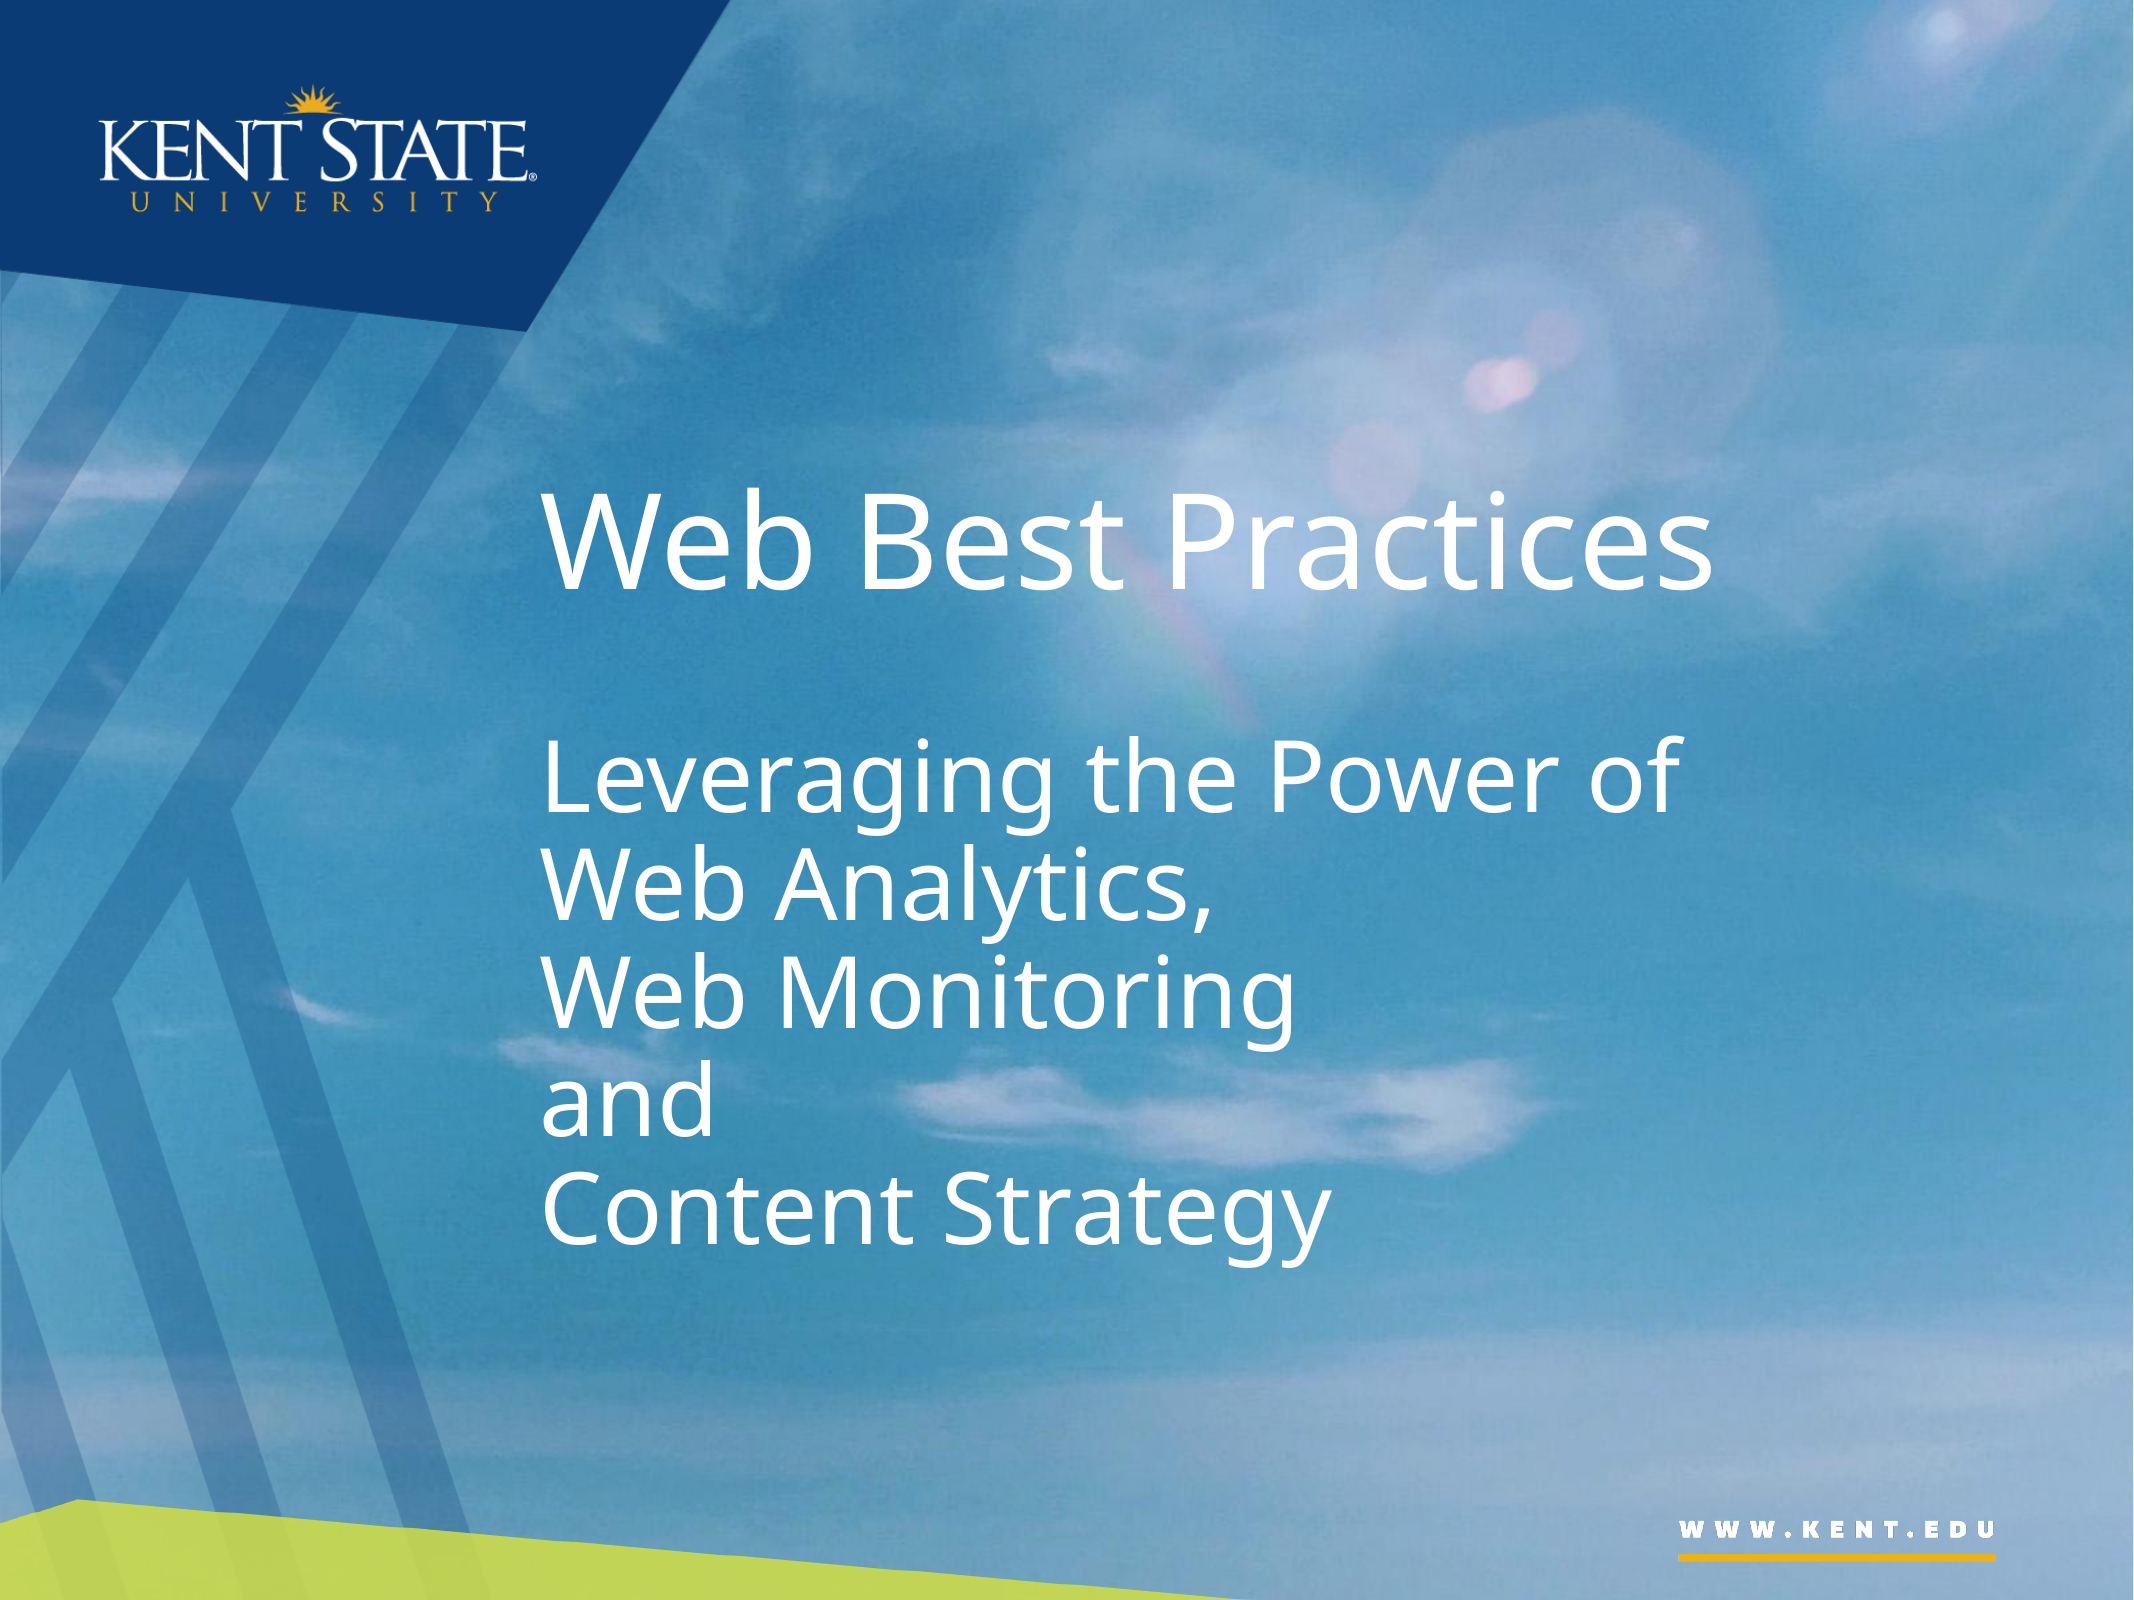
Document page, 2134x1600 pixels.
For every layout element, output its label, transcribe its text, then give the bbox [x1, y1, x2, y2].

title Web Best Practices Leveraging the Power of Web Analytics, Web Monitoring and Content Strategy [518, 463, 1916, 1364]
picture [0, 0, 2134, 1600]
